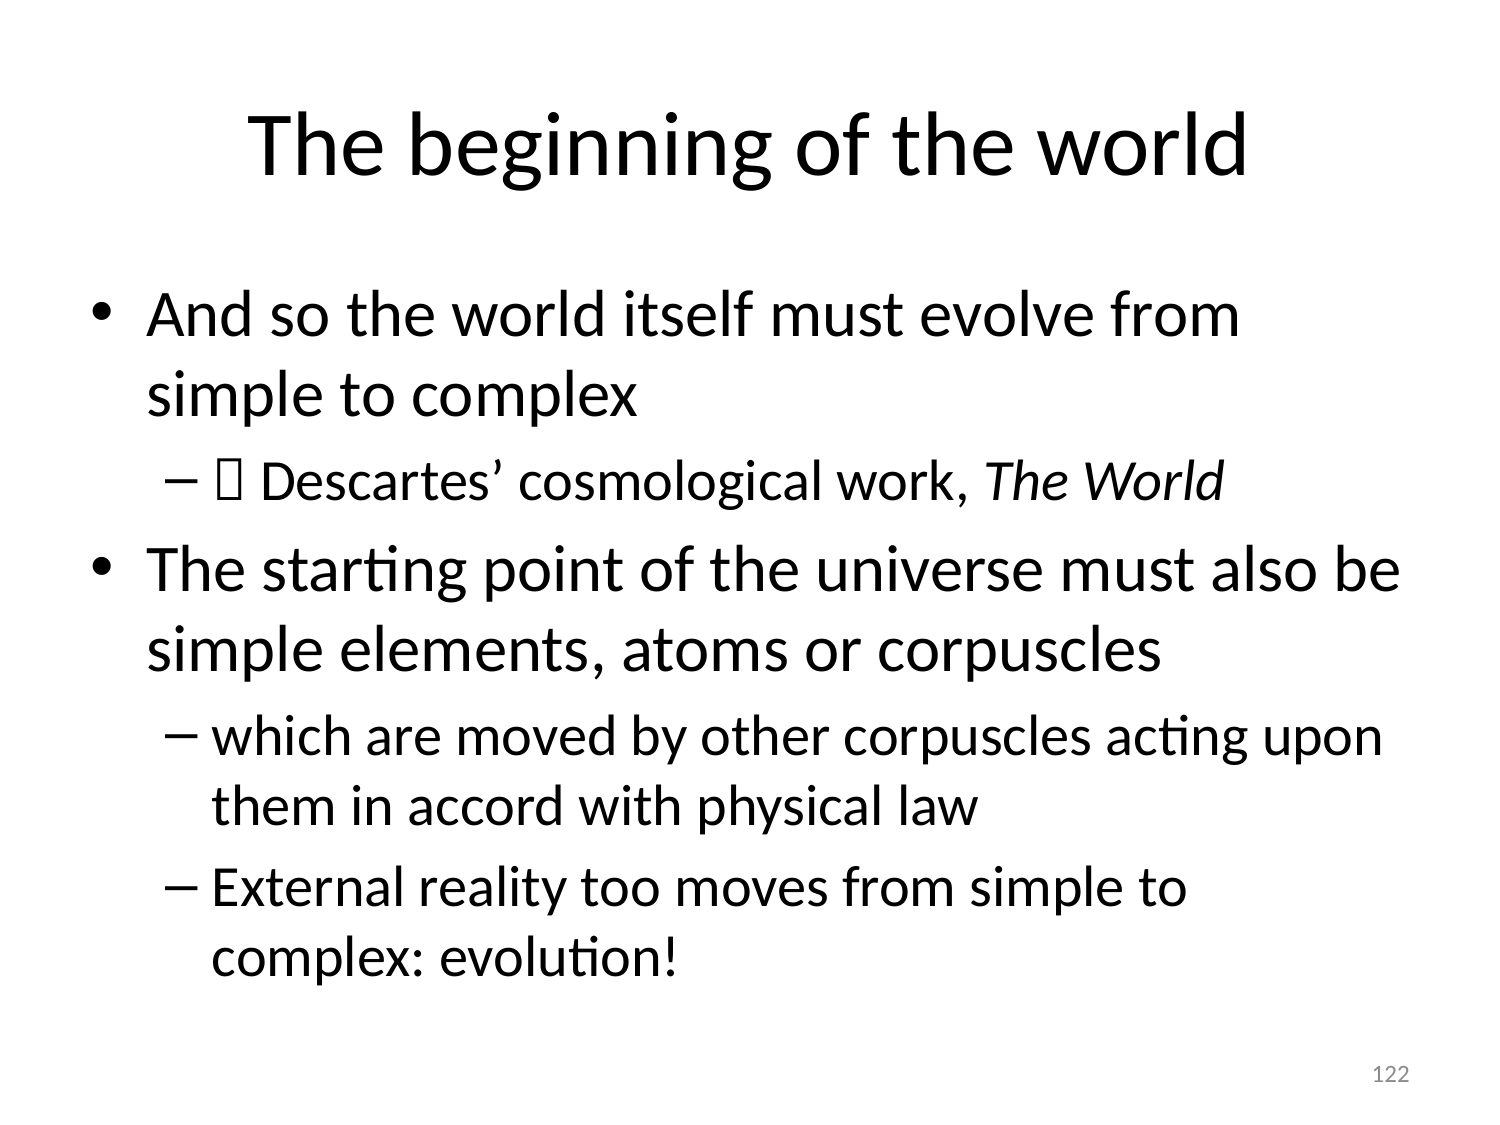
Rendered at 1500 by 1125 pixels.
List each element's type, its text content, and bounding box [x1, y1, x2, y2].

list And so the world itself must evolve from simple to complex  Descartes’ cosmological work, The World The starting point of the universe must also be simple elements, atoms or corpuscles which are moved by other corpuscles acting upon them in accord with physical law External reality too moves from simple to complex: evolution! [75, 262, 1425, 1005]
title The beginning of the world [75, 45, 1425, 233]
slide_number 122 [1074, 1042, 1425, 1103]
